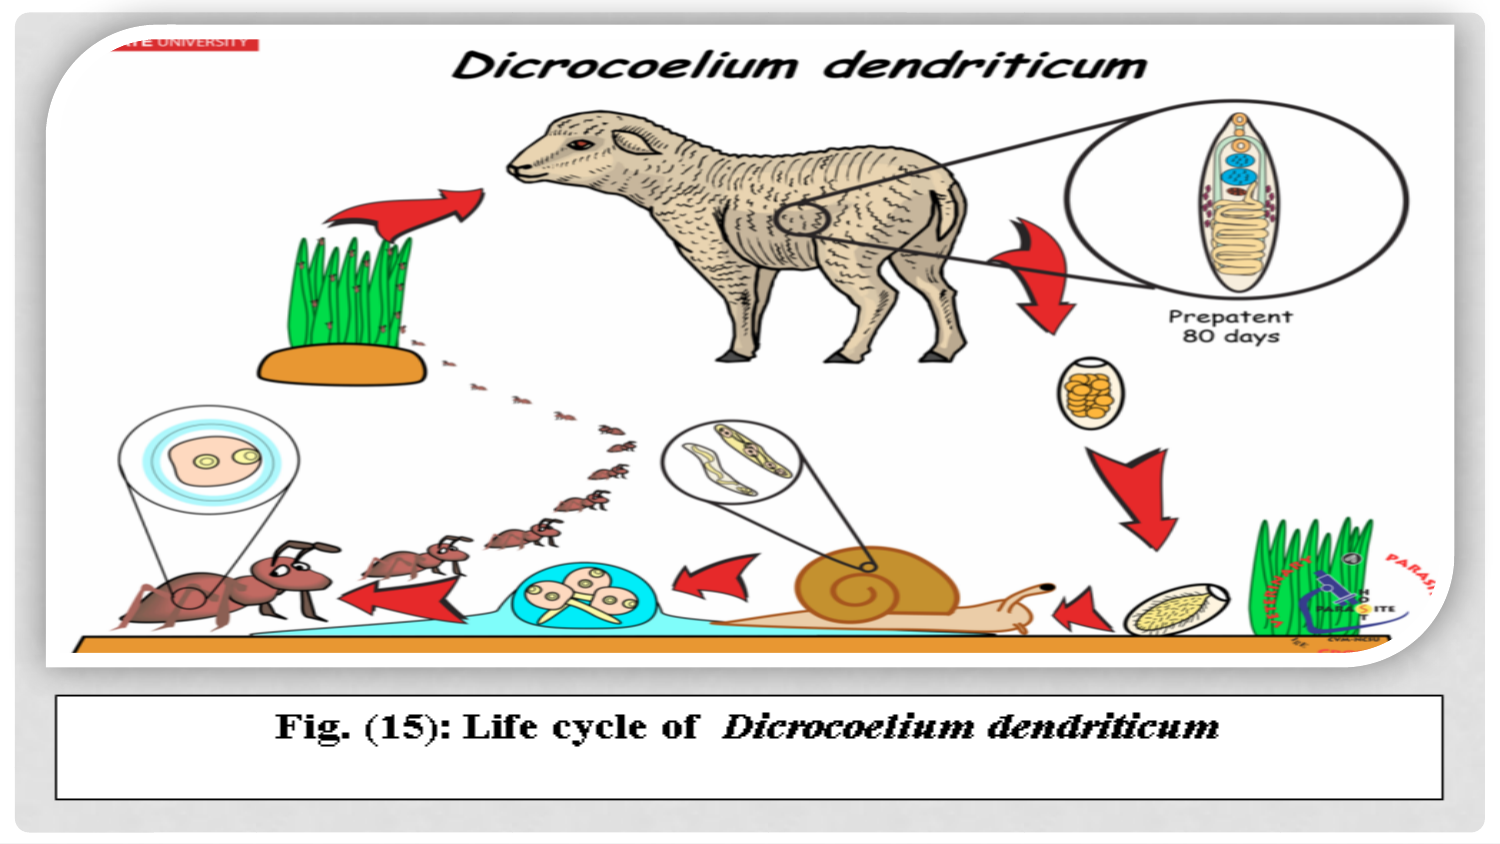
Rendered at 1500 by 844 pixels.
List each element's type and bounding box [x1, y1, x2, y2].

picture [52, 31, 1448, 661]
picture [52, 693, 1448, 804]
